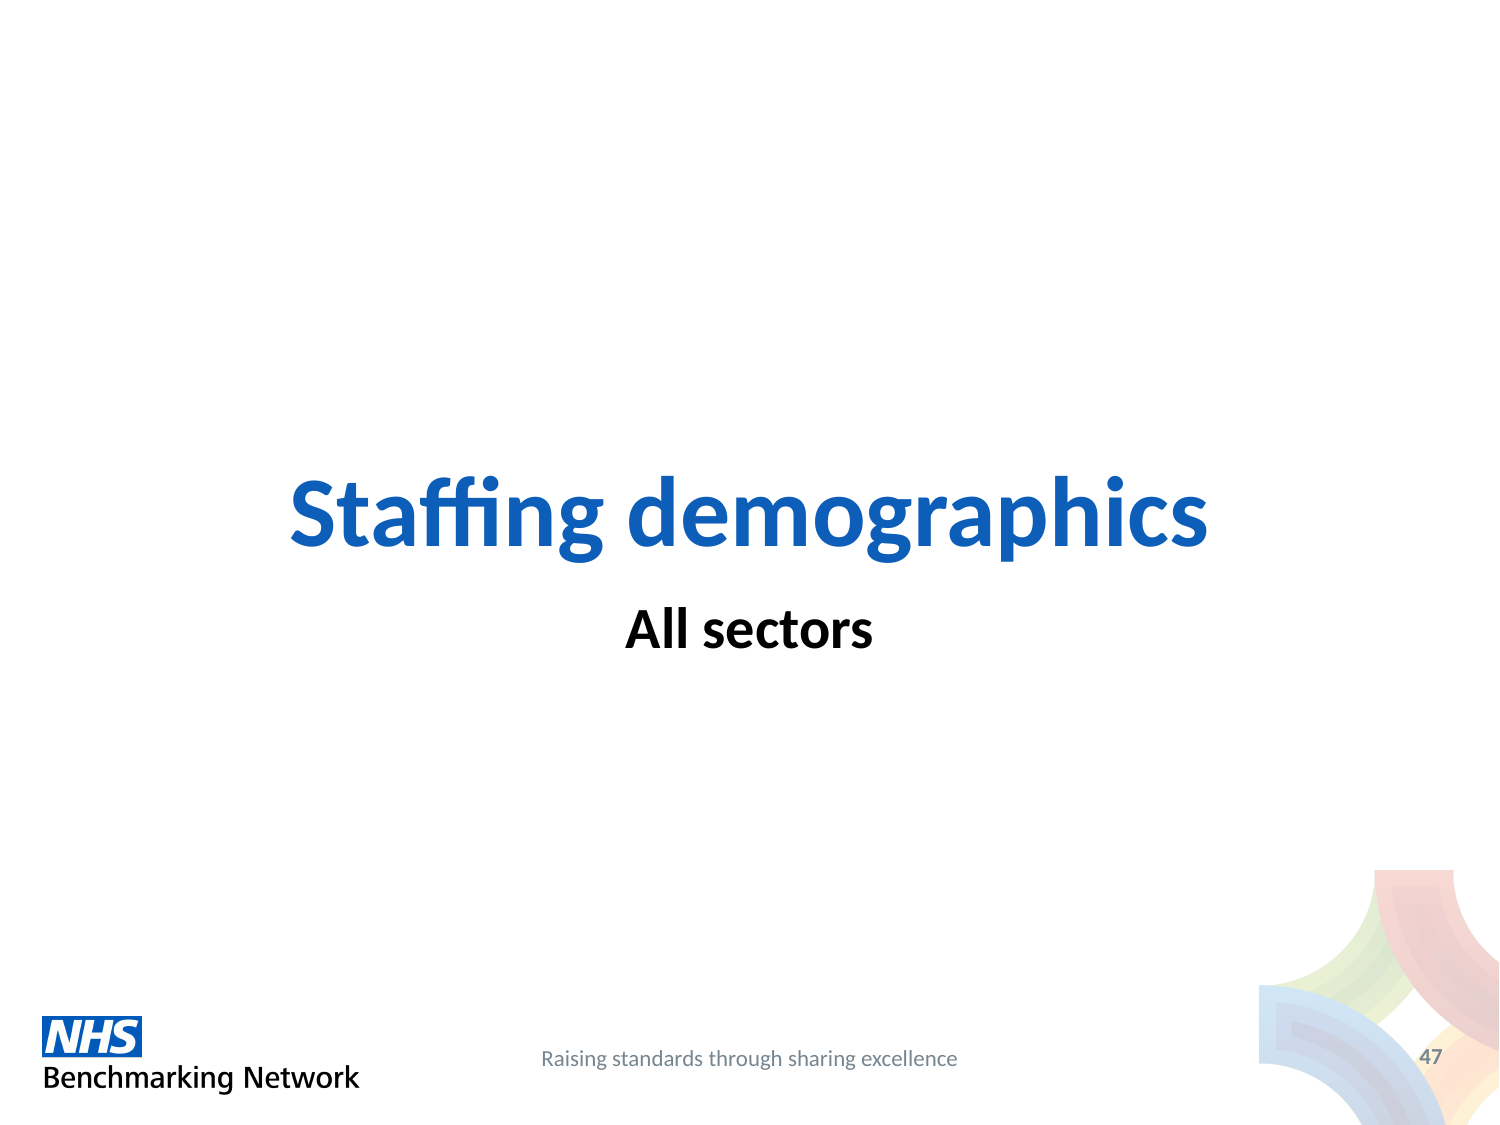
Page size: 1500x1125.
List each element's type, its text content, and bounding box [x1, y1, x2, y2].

slide_number 47 [1191, 1025, 1458, 1086]
picture [42, 1016, 360, 1095]
title Staffing demographics [187, 184, 1313, 576]
subtitle All sectors [187, 590, 1313, 863]
